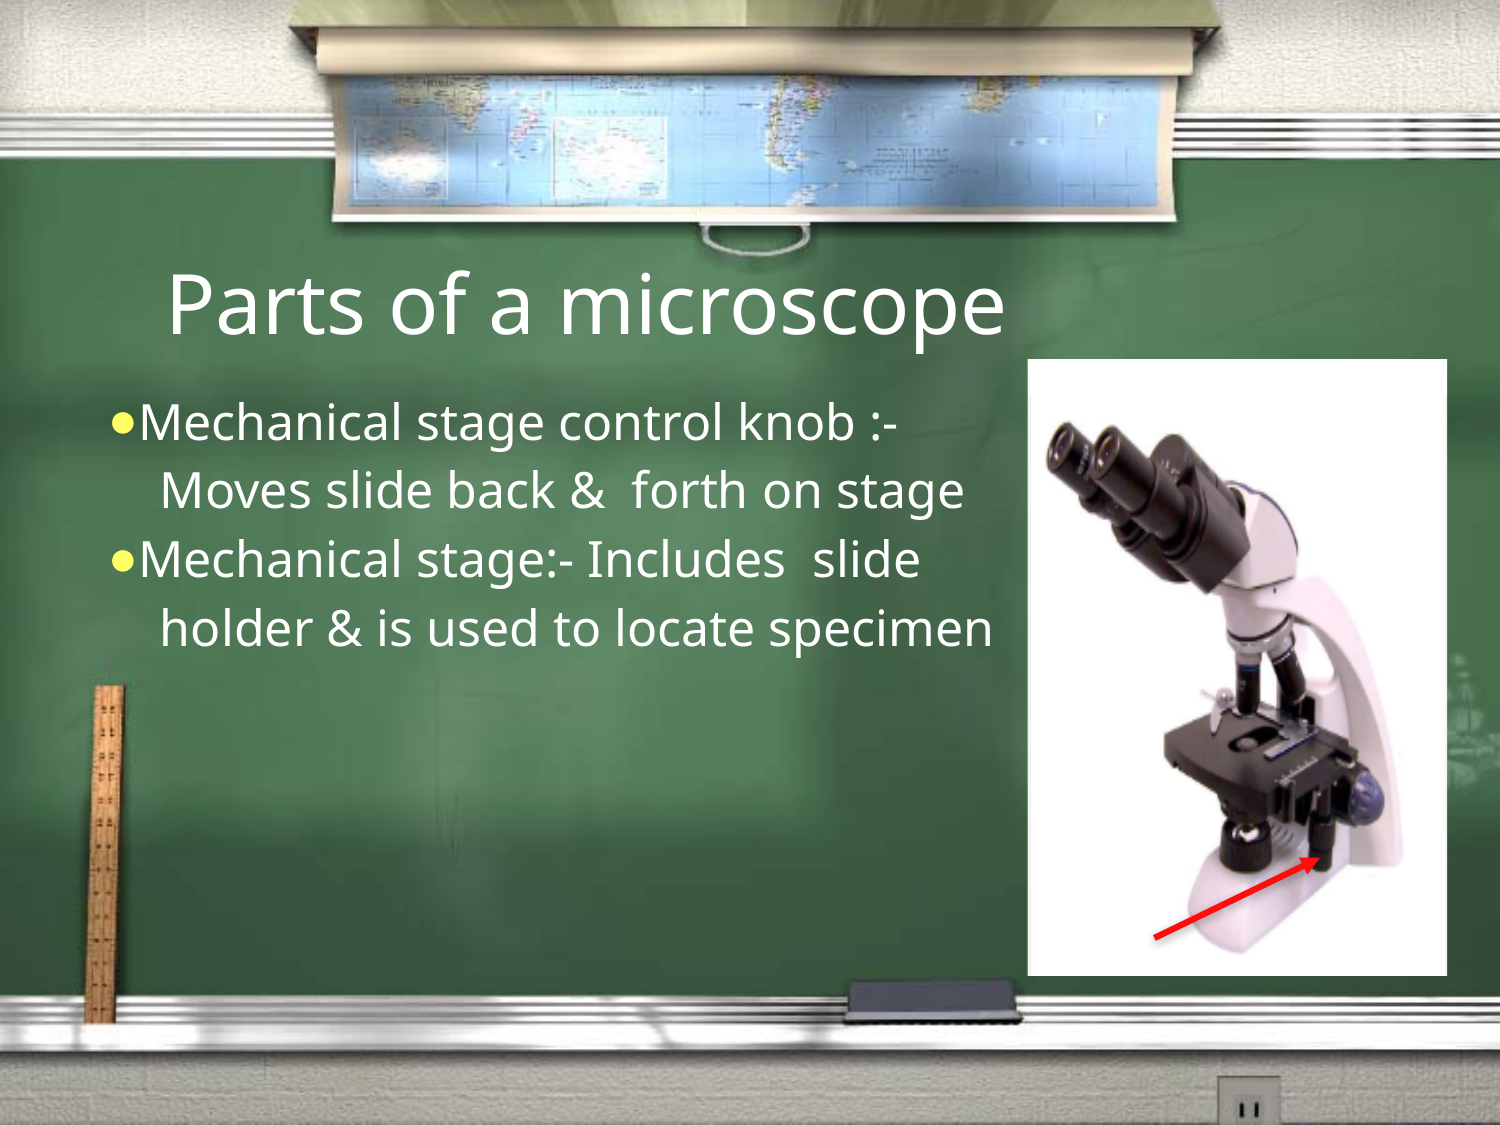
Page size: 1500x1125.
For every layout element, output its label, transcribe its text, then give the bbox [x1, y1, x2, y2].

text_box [1154, 857, 1321, 939]
list Mechanical stage control knob :- Moves slide back & forth on stage Mechanical stage:- Includes slide holder & is used to locate specimen [92, 373, 1022, 717]
text_box Parts of a microscope [150, 243, 1028, 359]
picture [0, 0, 1500, 1125]
